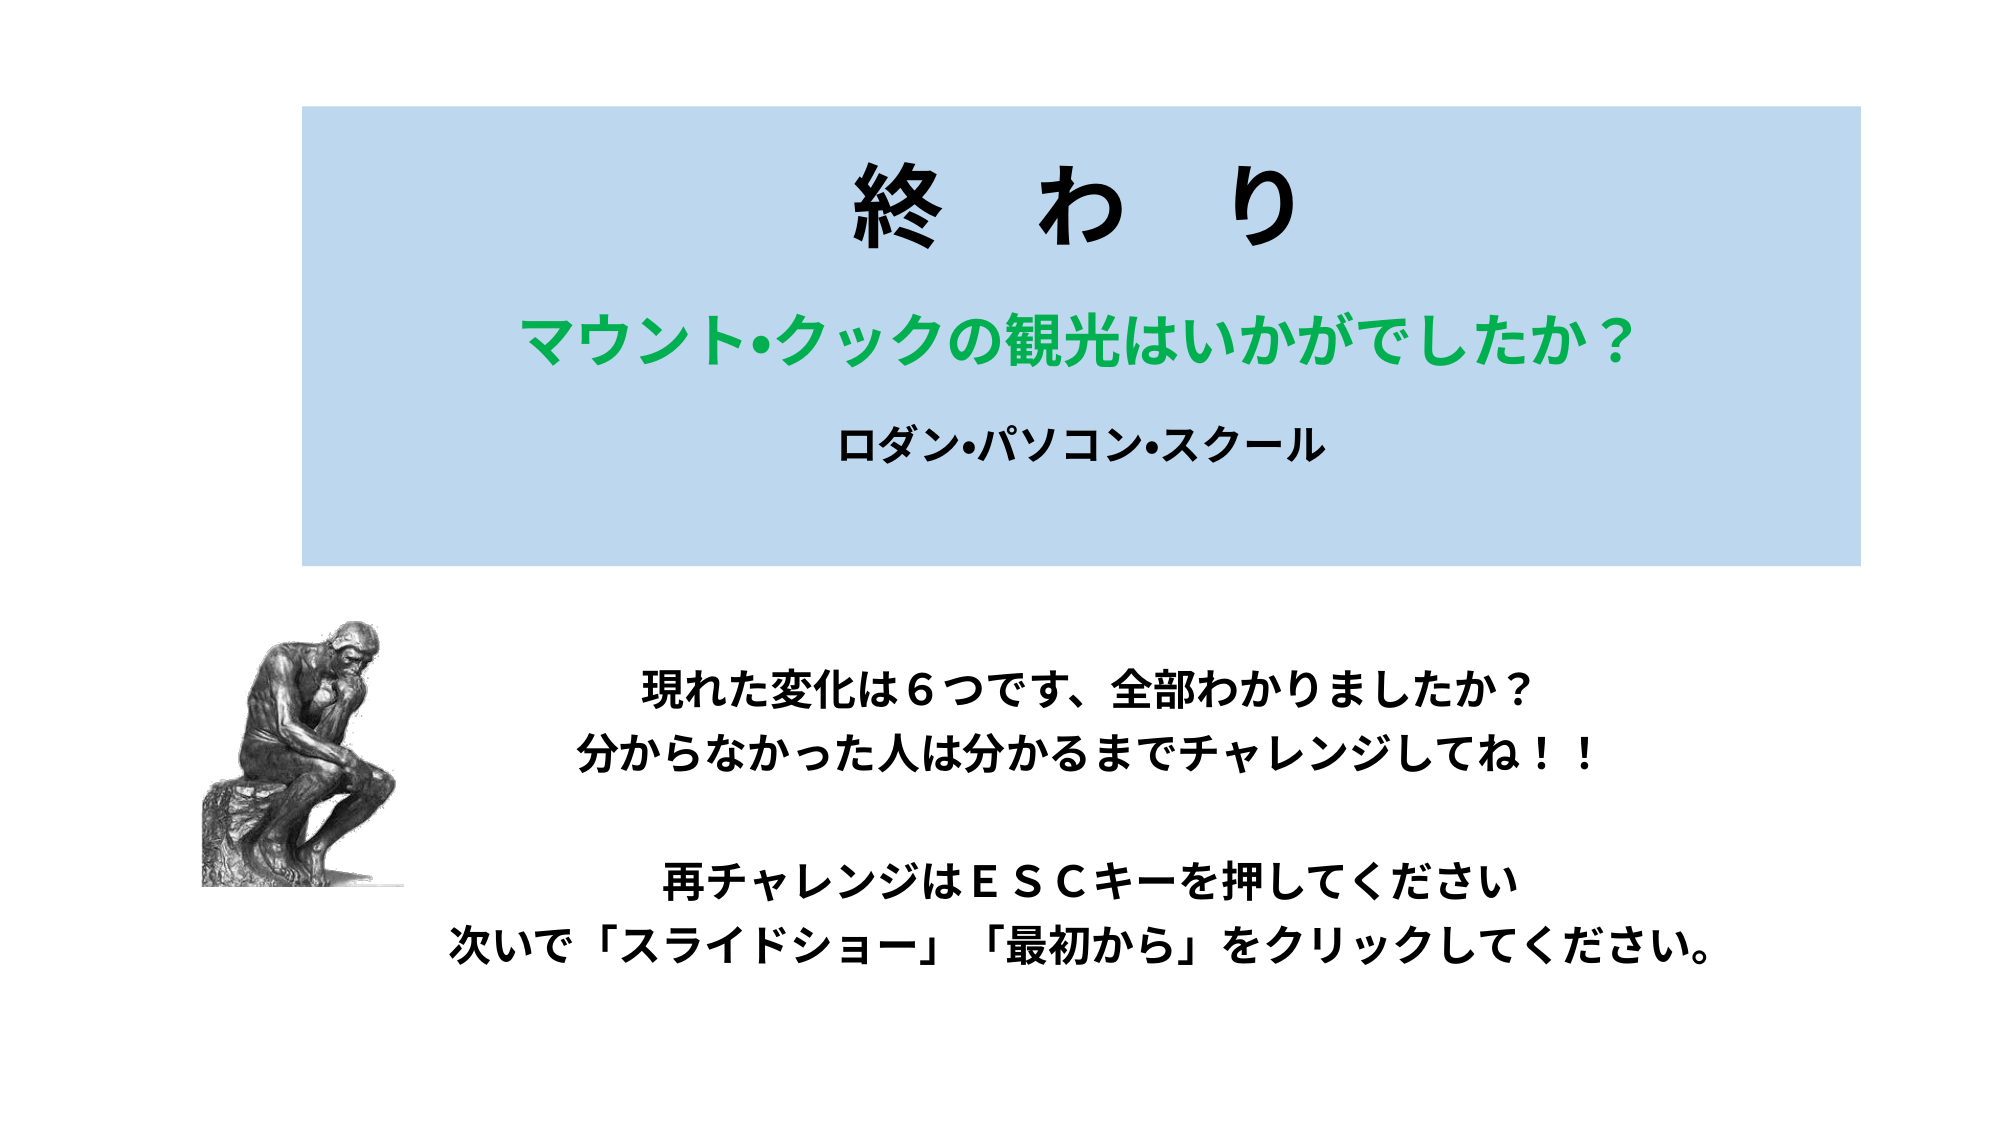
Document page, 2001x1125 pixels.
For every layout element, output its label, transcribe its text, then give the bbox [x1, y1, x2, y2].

subtitle 現れた変化は６つです、全部わかりましたか？ 分からなかった人は分かるまでチャレンジしてね！！ 再チャレンジはＥＳＣキーを押してください 次いで「スライドショー」「最初から」をクリックしてください。 [341, 590, 1842, 983]
text_box 終 わ り マウント・クックの観光はいかがでしたか？ ロダン・パソコン・スクール [302, 106, 1861, 567]
picture [201, 616, 404, 887]
